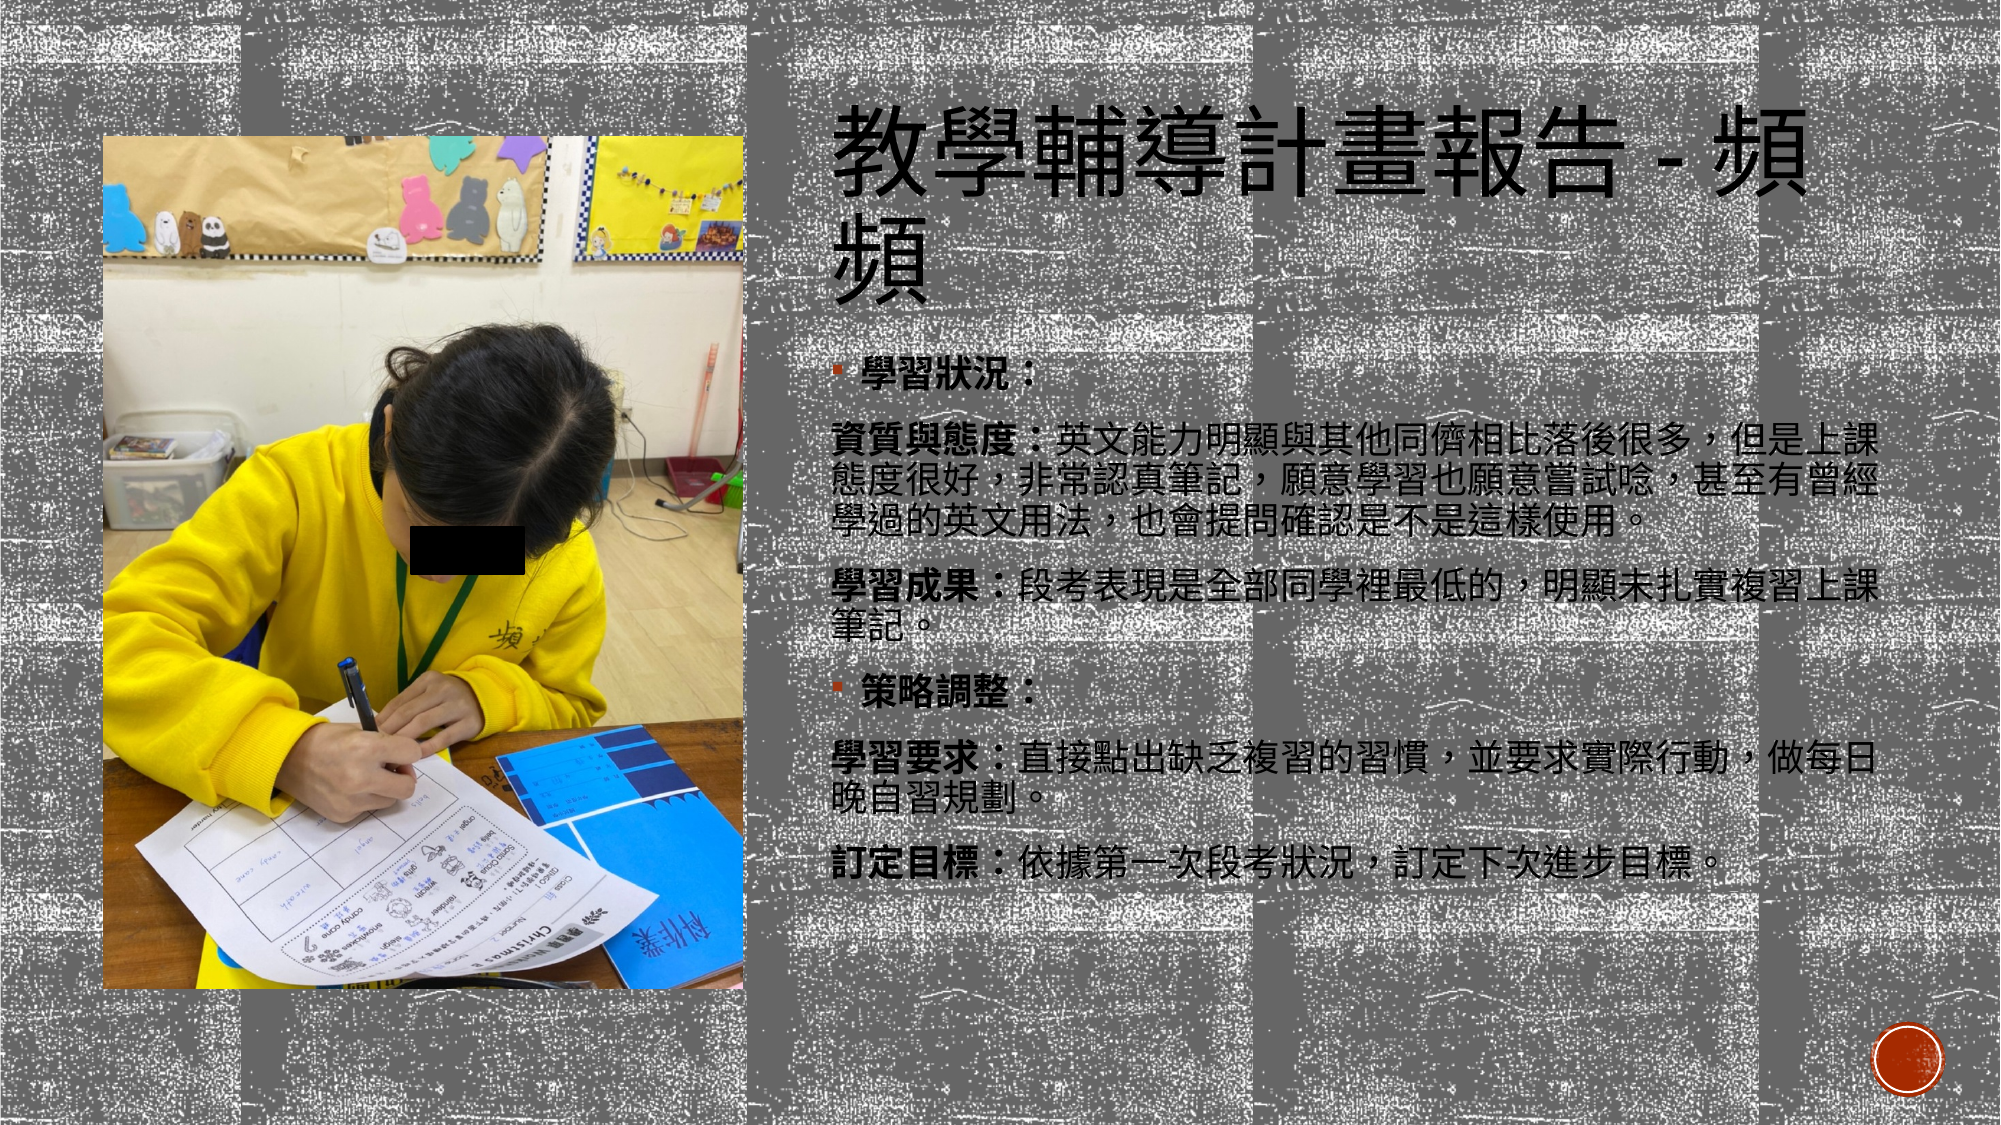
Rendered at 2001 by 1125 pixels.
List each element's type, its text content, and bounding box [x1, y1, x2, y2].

picture [103, 136, 743, 989]
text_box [1872, 1024, 1943, 1096]
title 教學輔導計畫報告-頻頻 [815, 79, 1920, 344]
list 學習狀況： 資質與態度：英文能力明顯與其他同儕相比落後很多，但是上課態度很好，非常認真筆記，願意學習也願意嘗試唸，甚至有曾經學過的英文用法，也會提問確認是不是這樣使用。 學習成果：段考表現是全部同學裡最低的，明顯未扎實複習上課筆記。 策略調整： 學習要求：直接點出缺乏複習的習慣，並要求實際行動，做每日晚自習規劃。 訂定目標：依據第一次段考狀況，訂定下次進步目標。 [815, 348, 1920, 1013]
text_box [0, 0, 2000, 1125]
